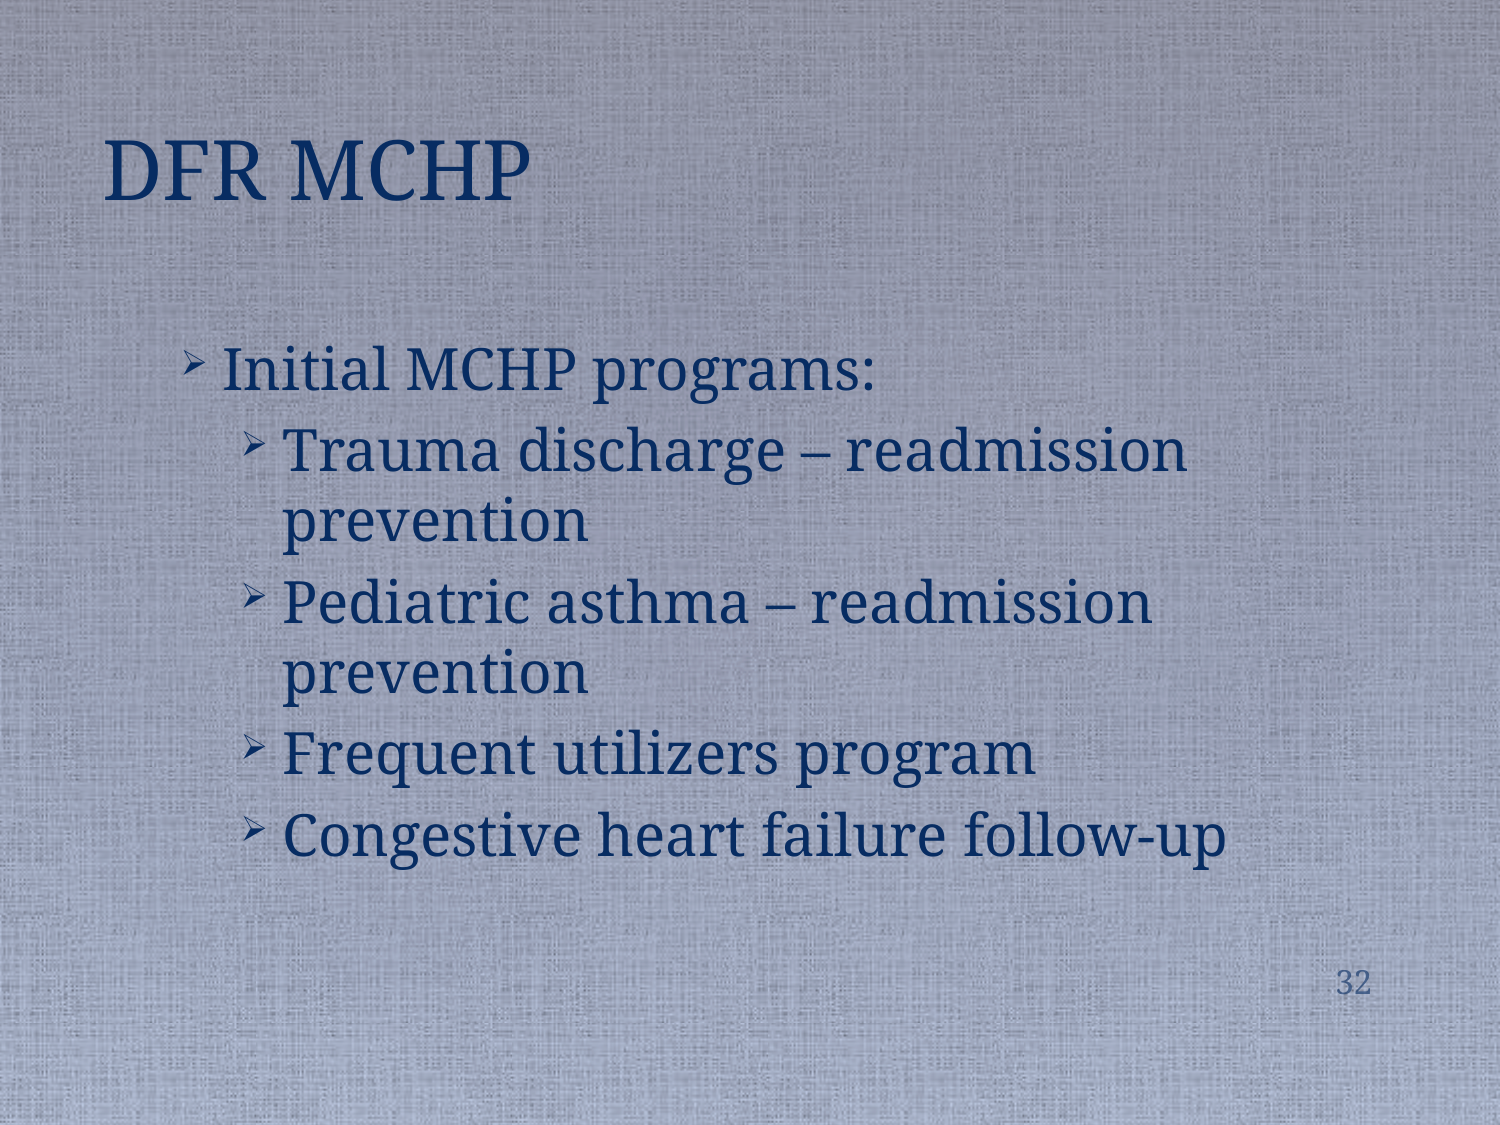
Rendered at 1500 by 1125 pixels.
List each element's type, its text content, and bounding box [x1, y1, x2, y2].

slide_number 32 [135, 962, 1388, 1009]
title DFR MCHP [87, 75, 1325, 225]
list Initial MCHP programs: Trauma discharge – readmission prevention Pediatric asthma – readmission prevention Frequent utilizers program Congestive heart failure follow-up [162, 237, 1325, 962]
